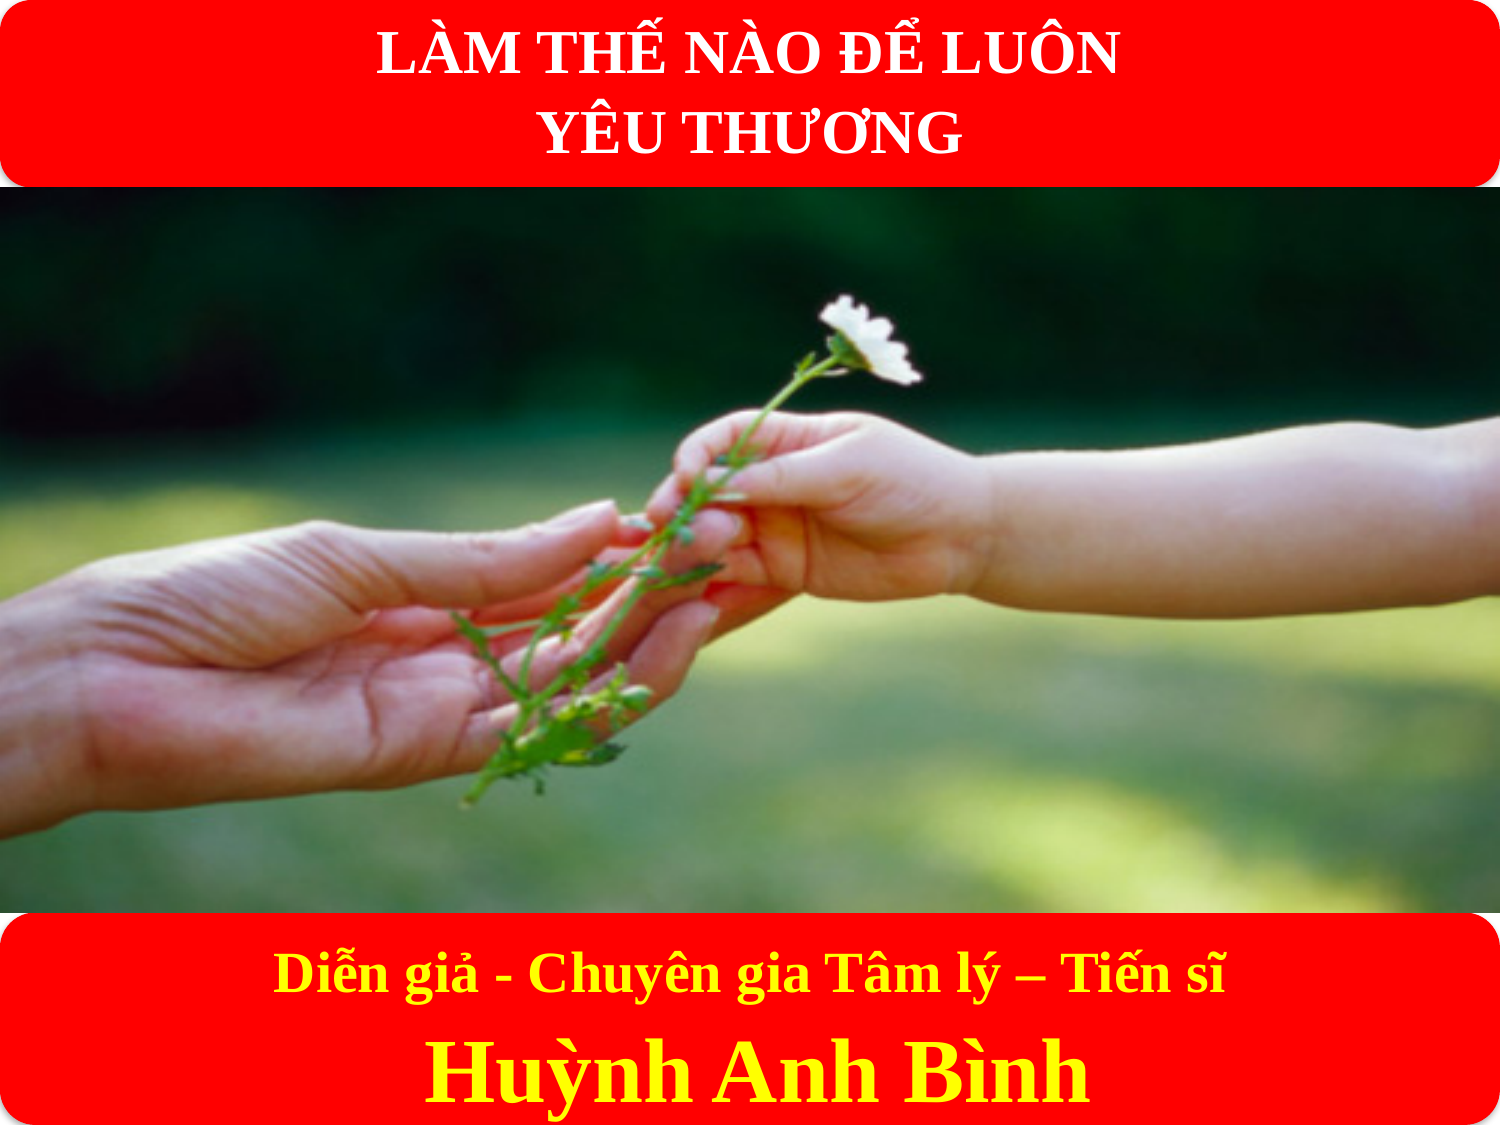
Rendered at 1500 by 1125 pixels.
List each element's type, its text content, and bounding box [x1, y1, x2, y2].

text_box LÀM THẾ NÀO ĐỂ LUÔN YÊU THƯƠNG [0, 0, 1500, 186]
picture [0, 187, 1500, 913]
text_box Diễn giả - Chuyên gia Tâm lý – Tiến sĩ Huỳnh Anh Bình [0, 923, 1500, 1125]
